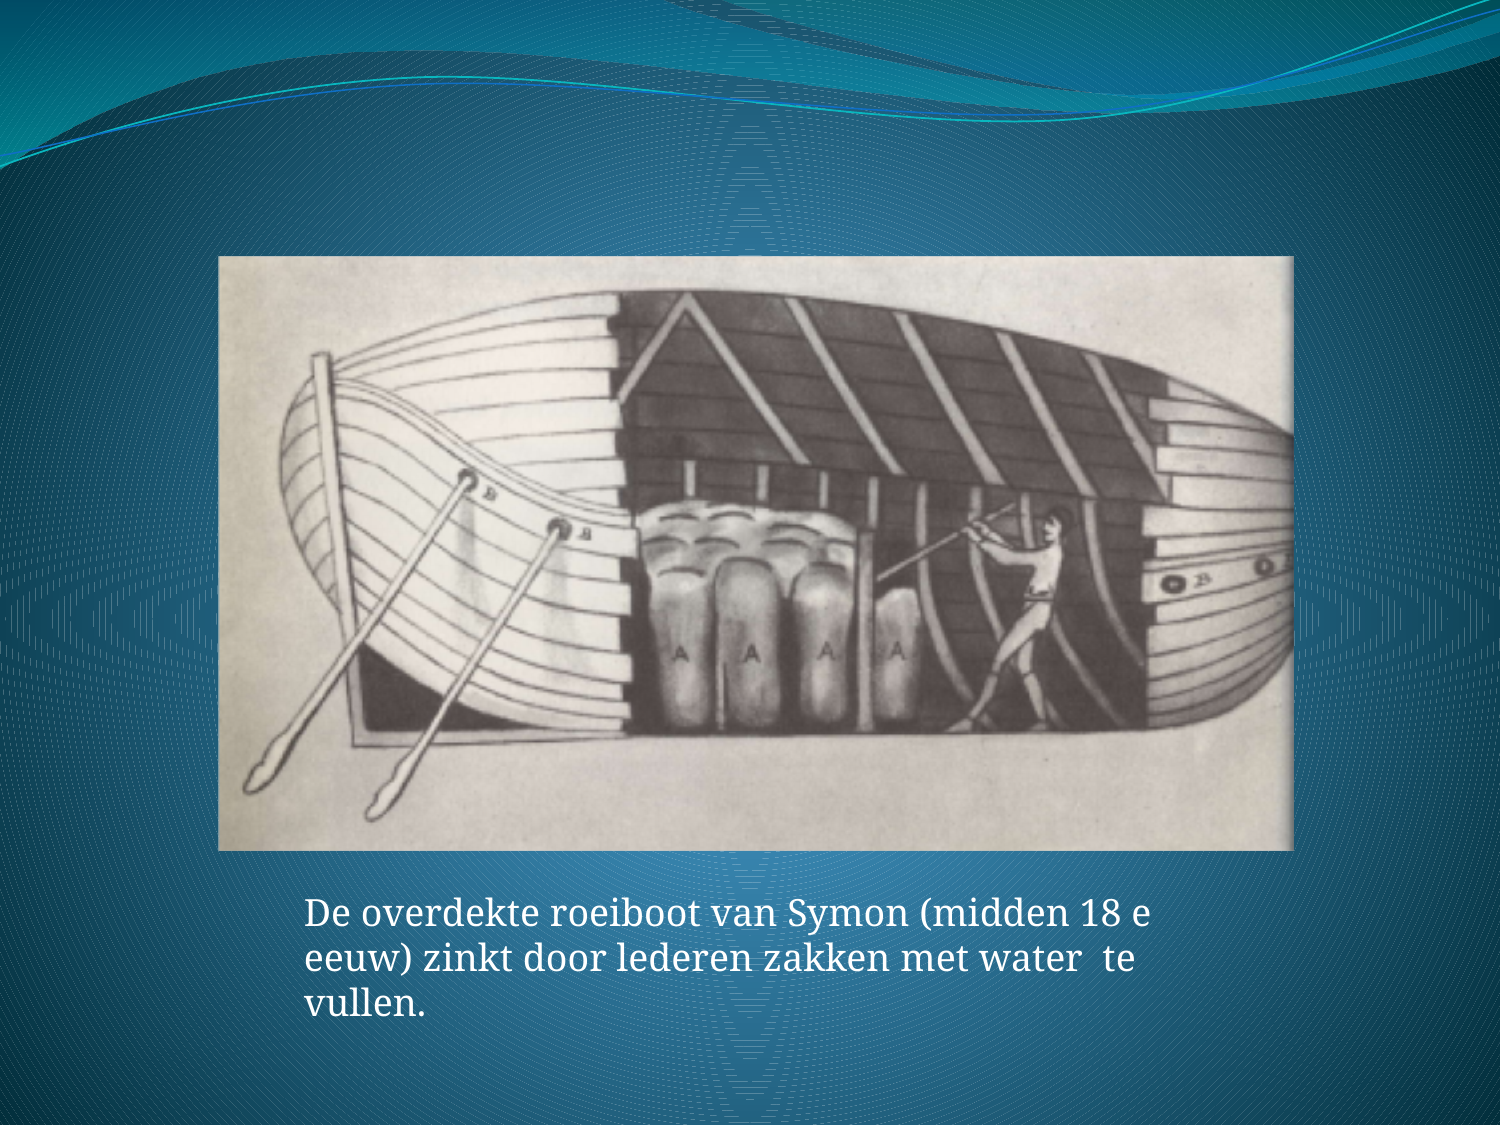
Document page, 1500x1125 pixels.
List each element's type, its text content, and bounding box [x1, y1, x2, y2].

picture [220, 257, 453, 850]
picture [1057, 257, 1294, 850]
text_box De overdekte roeiboot van Symon (midden 18 e eeuw) zinkt door lederen zakken met water te vullen. [1060, 881, 1211, 1032]
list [458, 14, 1054, 1091]
text_box De overdekte roeiboot van Symon (midden 18 e eeuw) zinkt door lederen zakken met water te vullen. [289, 881, 451, 1032]
